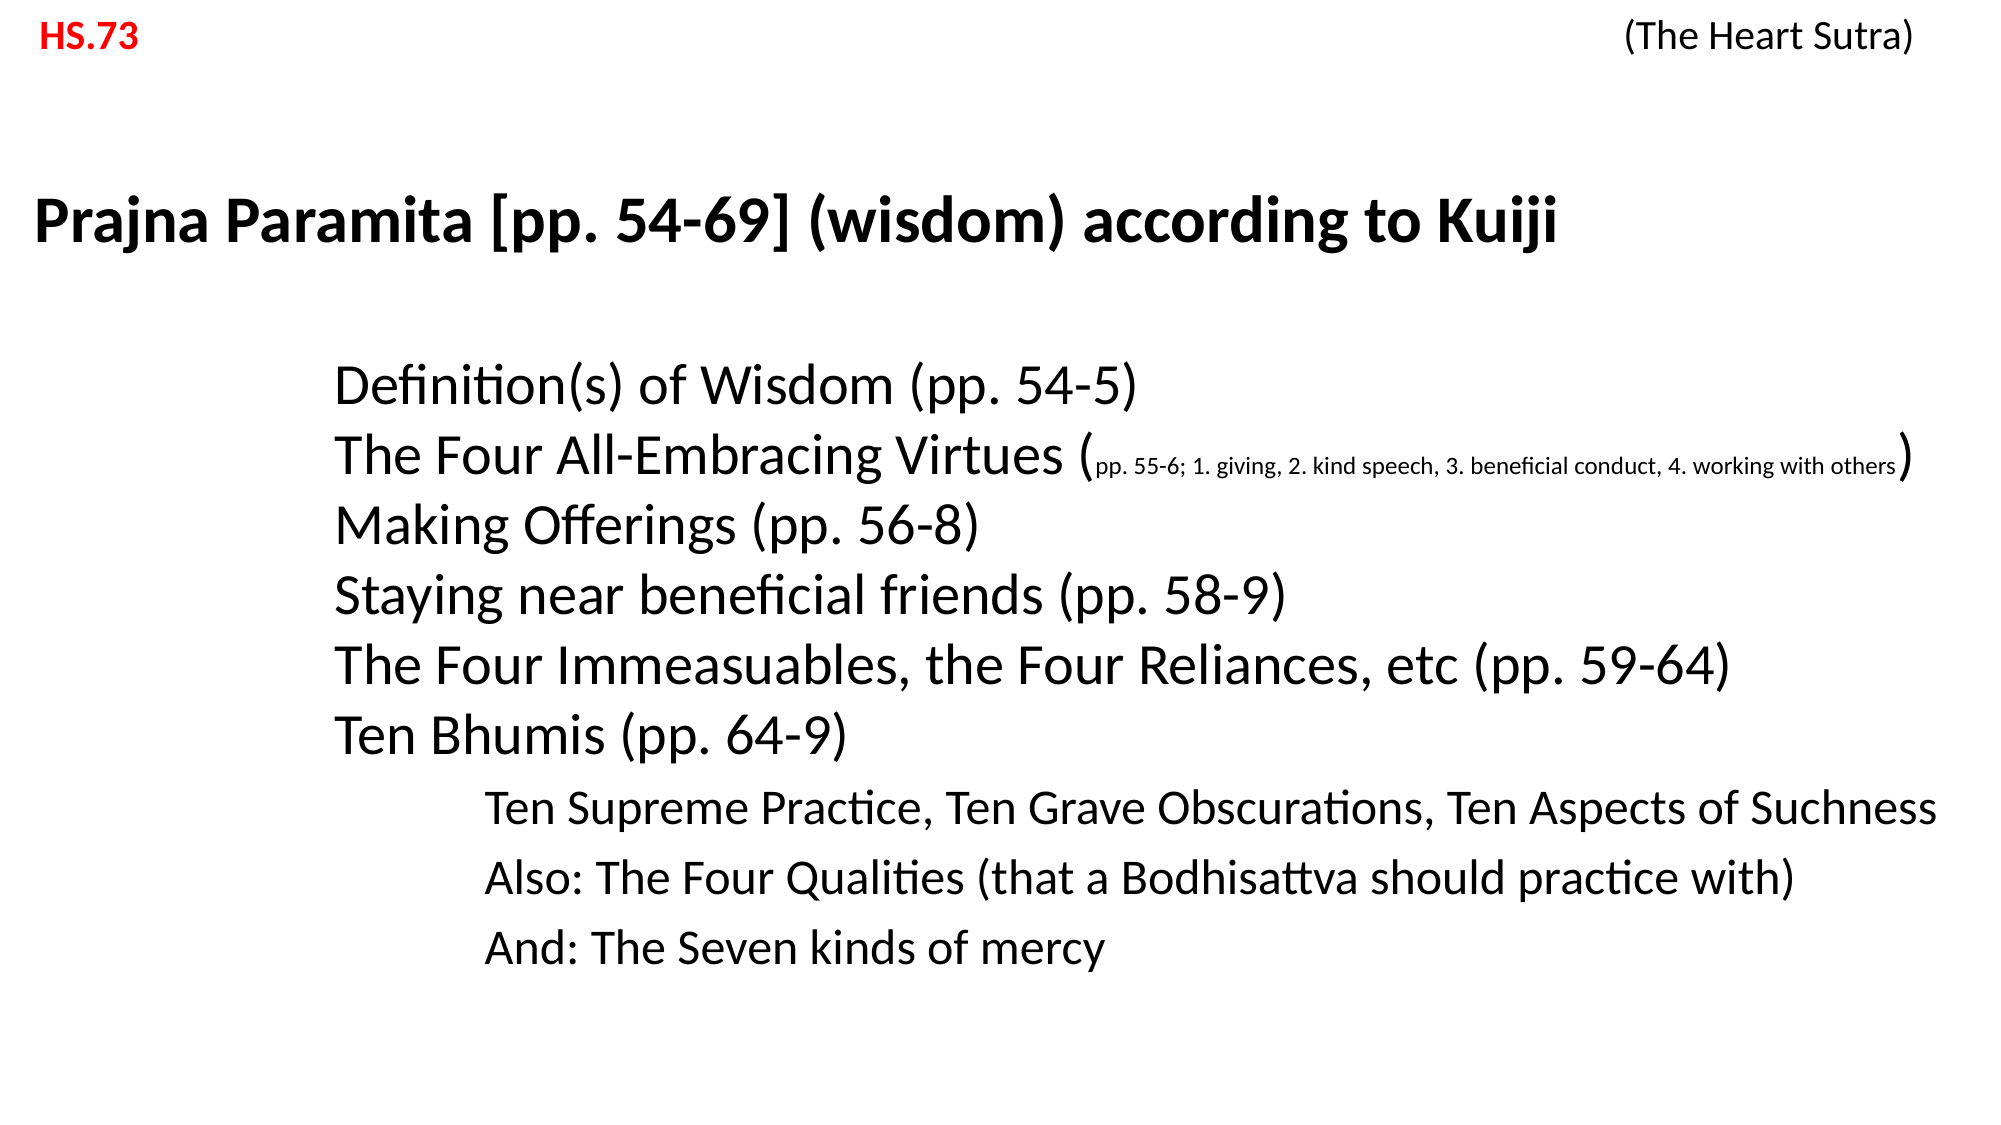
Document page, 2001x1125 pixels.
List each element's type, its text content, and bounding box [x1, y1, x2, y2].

text_box Prajna Paramita [pp. 54-69] (wisdom) according to Kuiji Definition(s) of Wisdom (pp. 54-5) The Four All-Embracing Virtues (pp. 55-6; 1. giving, 2. kind speech, 3. beneficial conduct, 4. working with others) Making Offerings (pp. 56-8) Staying near beneficial friends (pp. 58-9) The Four Immeasuables, the Four Reliances, etc (pp. 59-64) Ten Bhumis (pp. 64-9) Ten Supreme Practice, Ten Grave Obscurations, Ten Aspects of Suchness Also: The Four Qualities (that a Bodhisattva should practice with) And: The Seven kinds of mercy [19, 168, 1981, 1054]
text_box HS.73 (The Heart Sutra) [24, 0, 1959, 65]
